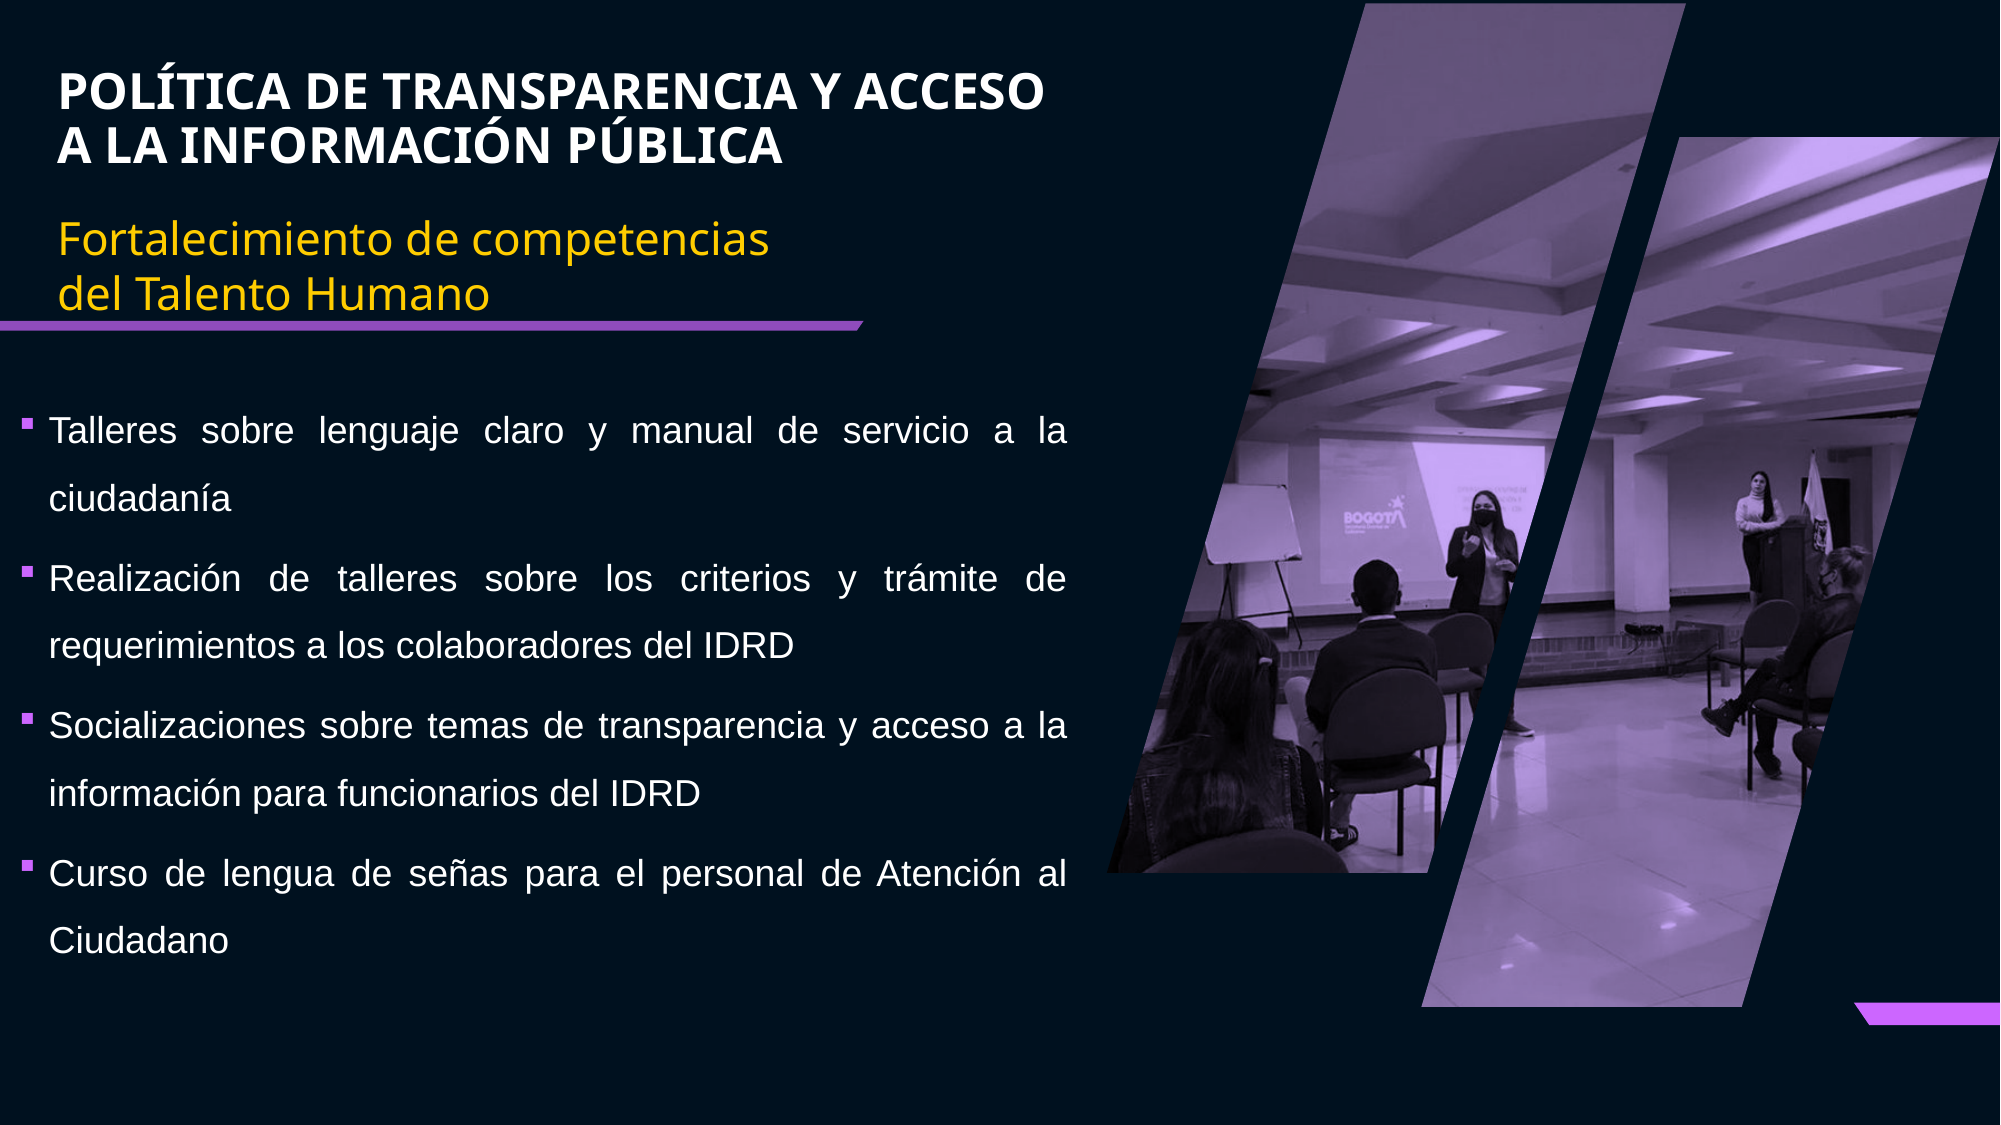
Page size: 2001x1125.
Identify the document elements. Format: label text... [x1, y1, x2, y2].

picture [1106, 3, 2000, 1007]
list Talleres sobre lenguaje claro y manual de servicio a la ciudadanía Realización de talleres sobre los criterios y trámite de requerimientos a los colaboradores del IDRD Socializaciones sobre temas de transparencia y acceso a la información para funcionarios del IDRD Curso de lengua de señas para el personal de Atención al Ciudadano [18, 376, 1083, 1058]
text_box Fortalecimiento de competencias del Talento Humano [42, 202, 805, 327]
title POLÍTICA DE TRANSPARENCIA Y ACCESO A LA INFORMACIÓN PÚBLICA [42, 56, 1083, 185]
